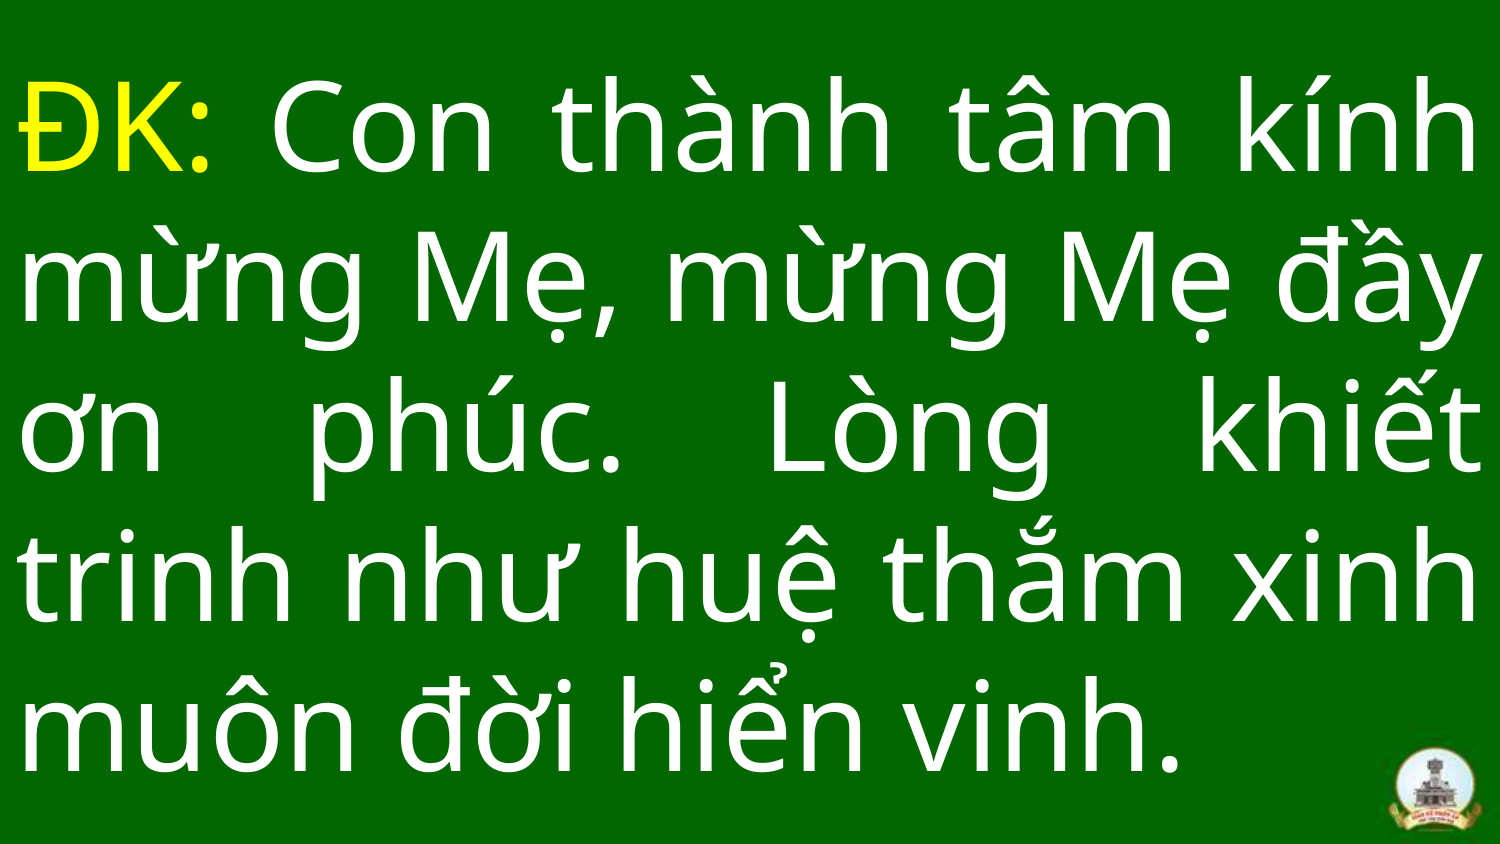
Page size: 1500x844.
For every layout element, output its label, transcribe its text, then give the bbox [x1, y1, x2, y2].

title ĐK: Con thành tâm kính mừng Mẹ, mừng Mẹ đầy ơn phúc. Lòng khiết trinh như huệ thắm xinh muôn đời hiển vinh. [0, 0, 1500, 844]
